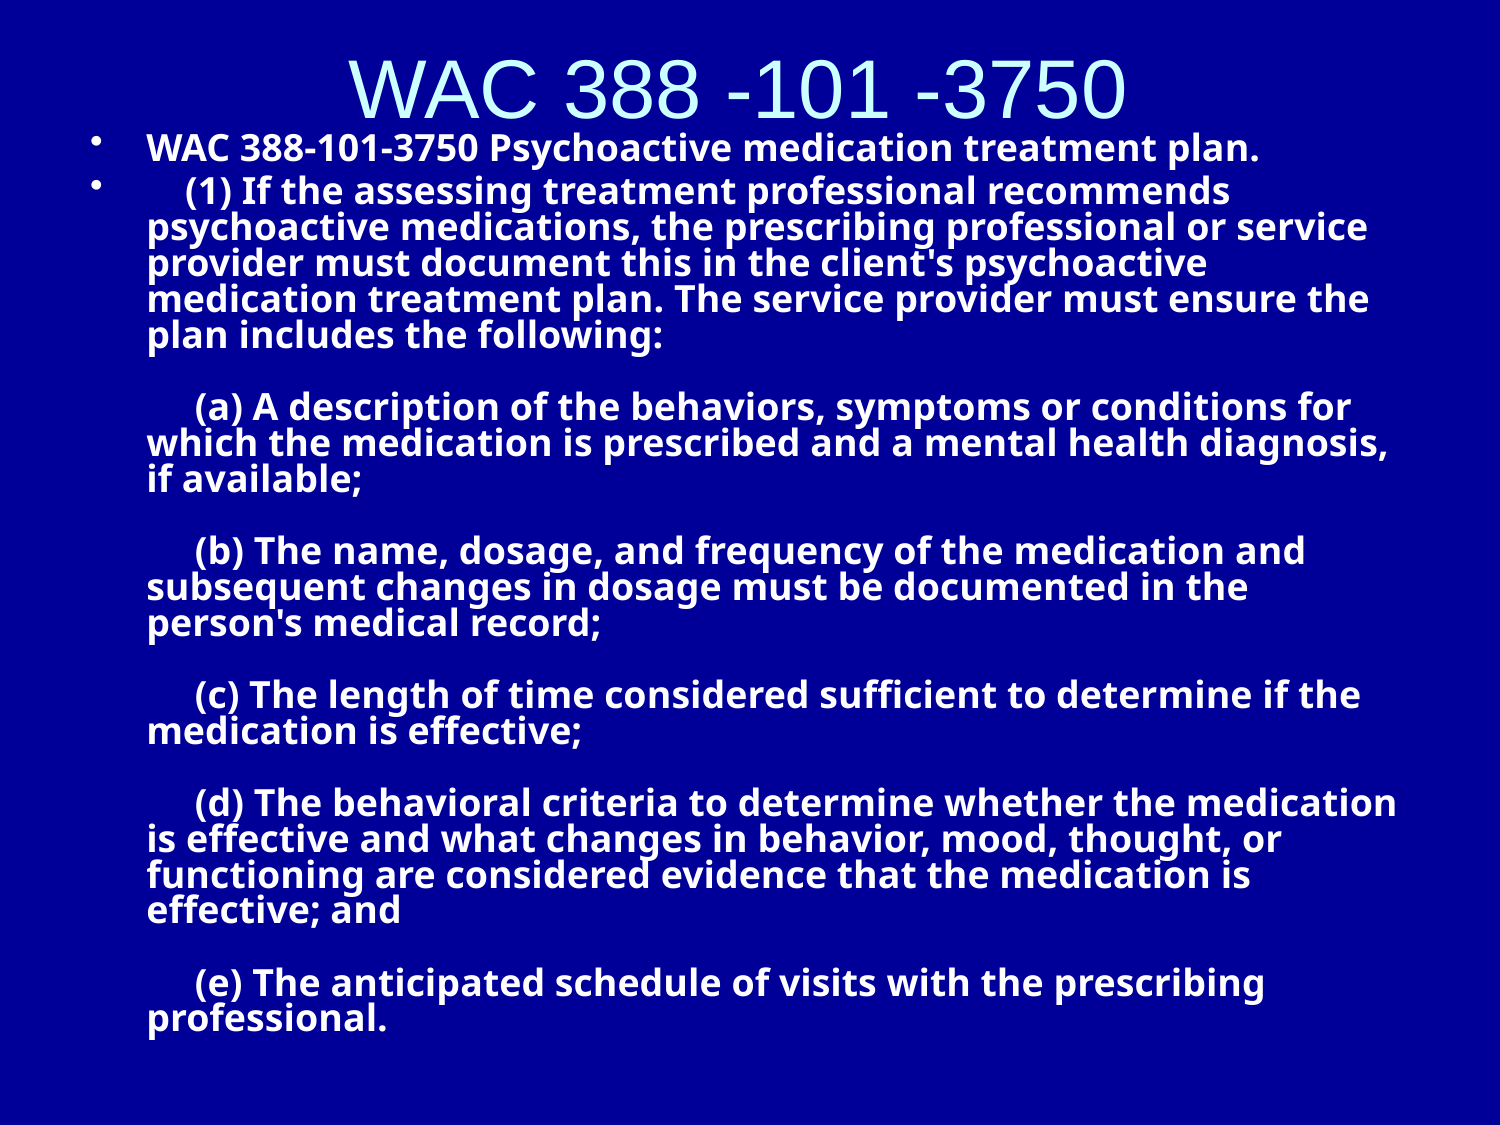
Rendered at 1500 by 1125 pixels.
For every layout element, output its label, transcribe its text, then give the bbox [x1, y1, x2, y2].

list WAC 388-101-3750 Psychoactive medication treatment plan. (1) If the assessing treatment professional recommends psychoactive medications, the prescribing professional or service provider must document this in the client's psychoactive medication treatment plan. The service provider must ensure the plan includes the following: (a) A description of the behaviors, symptoms or conditions for which the medication is prescribed and a mental health diagnosis, if available; (b) The name, dosage, and frequency of the medication and subsequent changes in dosage must be documented in the person's medical record; (c) The length of time considered sufficient to determine if the medication is effective; (d) The behavioral criteria to determine whether the medication is effective and what changes in behavior, mood, thought, or functioning are considered evidence that the medication is effective; and (e) The anticipated schedule of visits with the prescribing professional. [74, 124, 1426, 1006]
title WAC 388 -101 -3750 [74, 44, 1426, 124]
